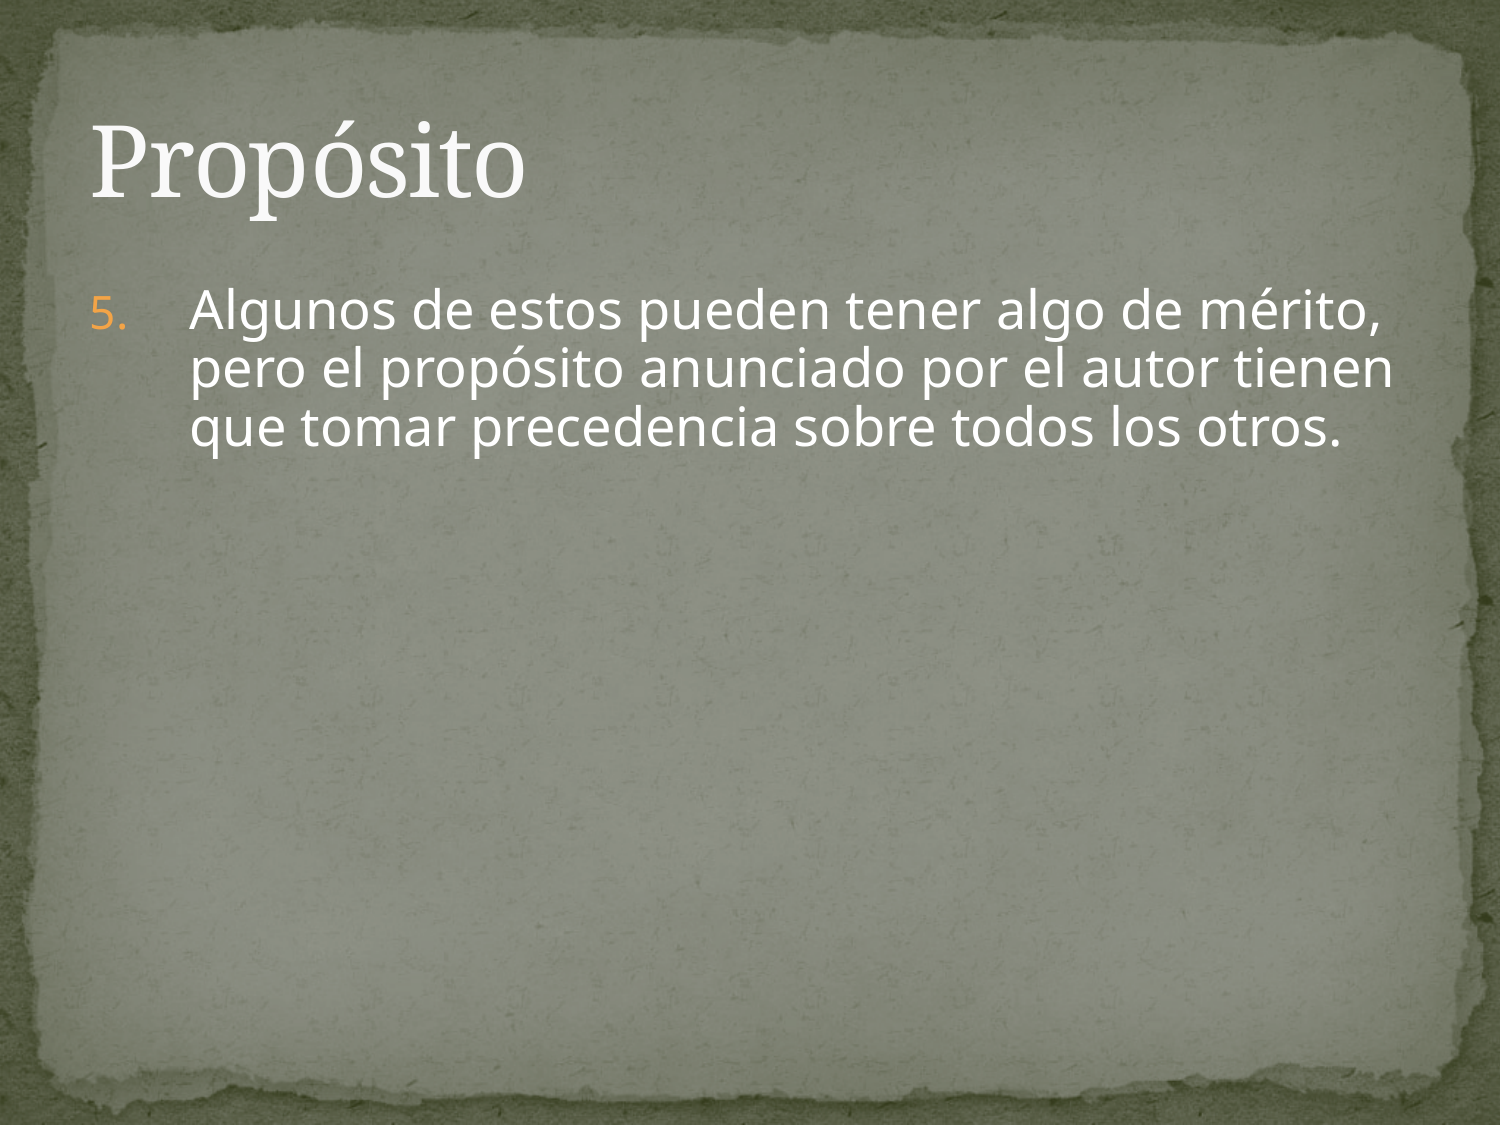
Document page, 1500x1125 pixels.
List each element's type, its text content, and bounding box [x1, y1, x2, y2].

title Propósito [74, 24, 1425, 225]
list Algunos de estos pueden tener algo de mérito, pero el propósito anunciado por el autor tienen que tomar precedencia sobre todos los otros. [75, 275, 1438, 1125]
